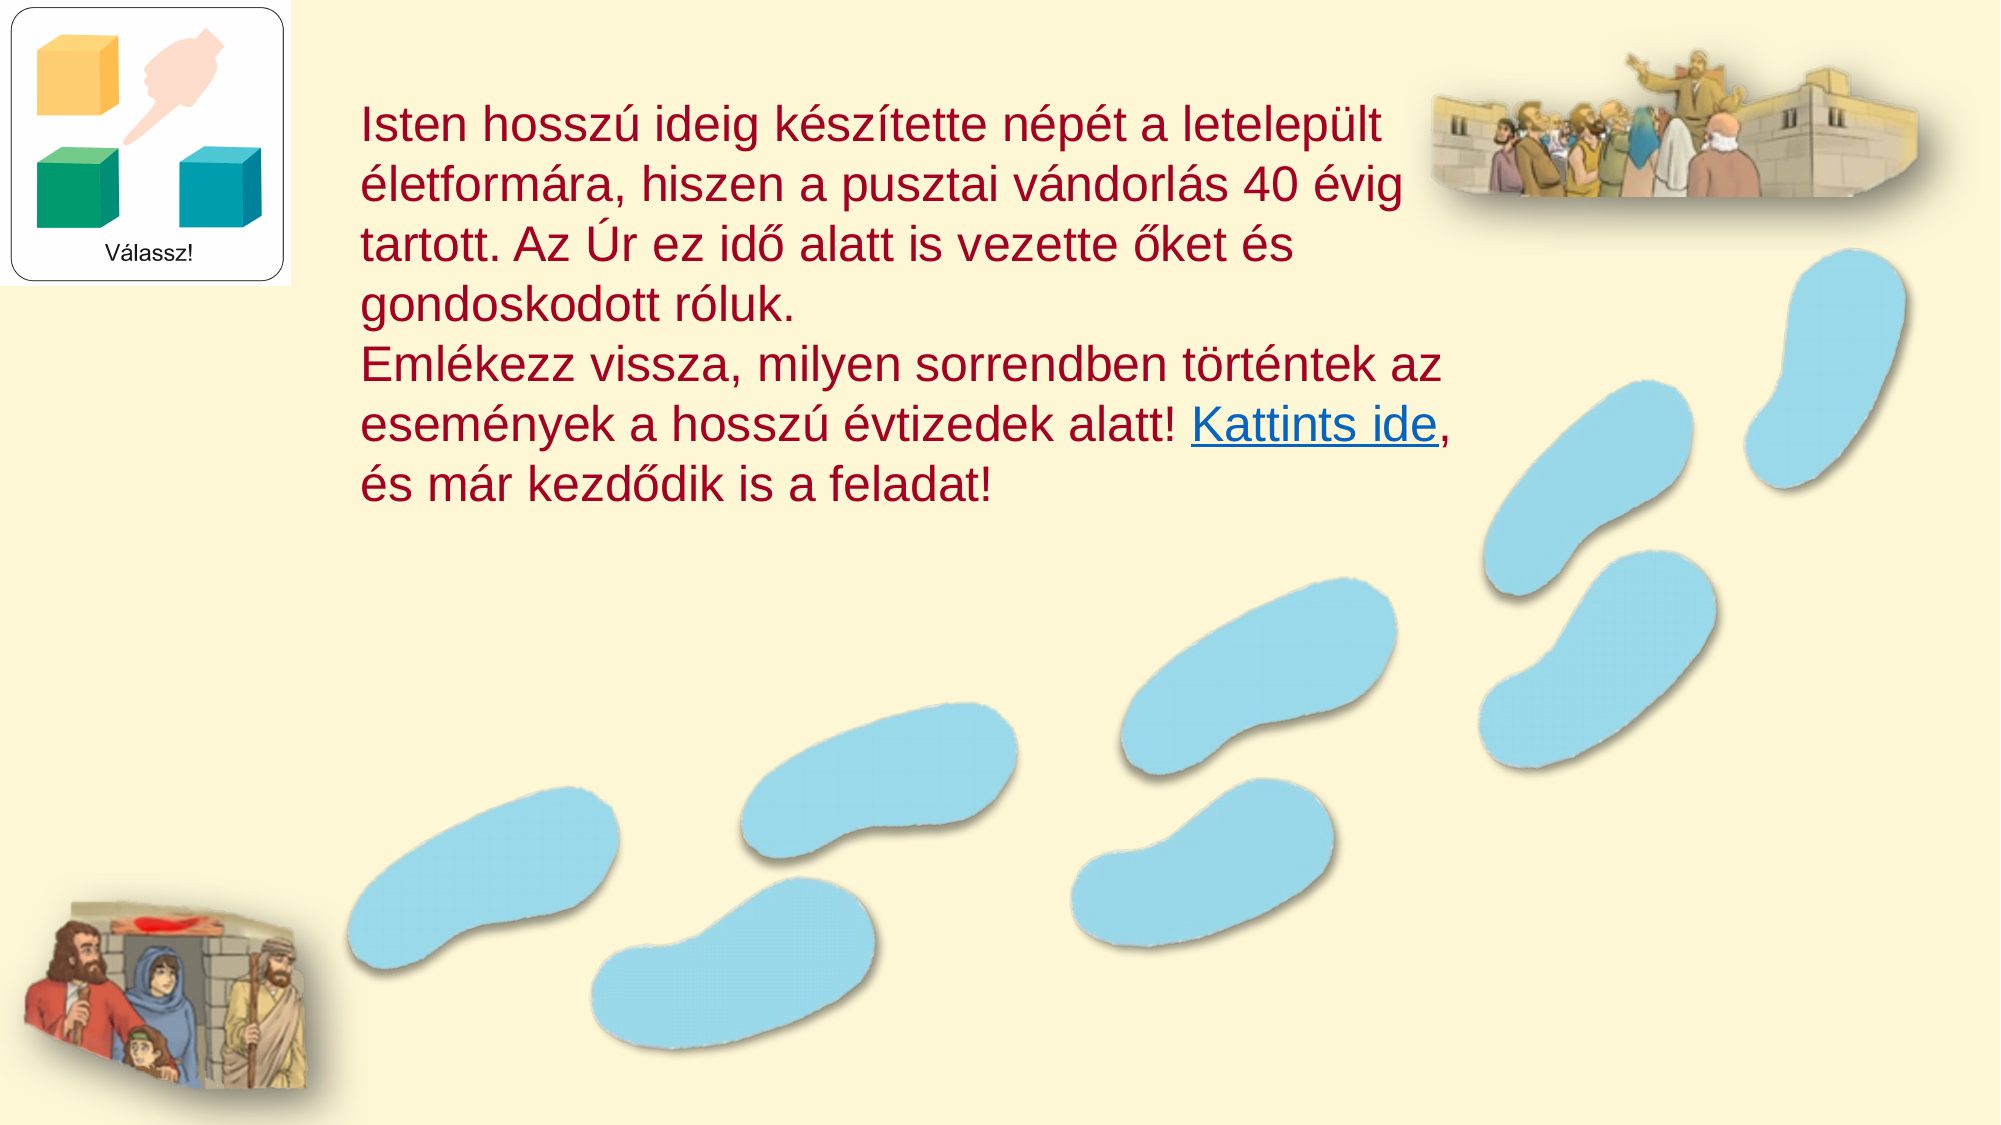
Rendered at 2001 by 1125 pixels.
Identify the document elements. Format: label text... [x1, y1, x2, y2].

picture [330, 604, 1058, 1114]
text_box Isten hosszú ideig készítette népét a letelepült életformára, hiszen a pusztai vándorlás 40 évig tartott. Az Úr ez idő alatt is vezette őket és gondoskodott róluk. Emlékezz vissza, milyen sorrendben történtek az események a hosszú évtizedek alatt! Kattints ide, és már kezdődik is a feladat! [345, 83, 1508, 519]
picture [13, 886, 314, 1094]
picture [1051, 0, 1974, 1004]
picture [0, 0, 291, 286]
